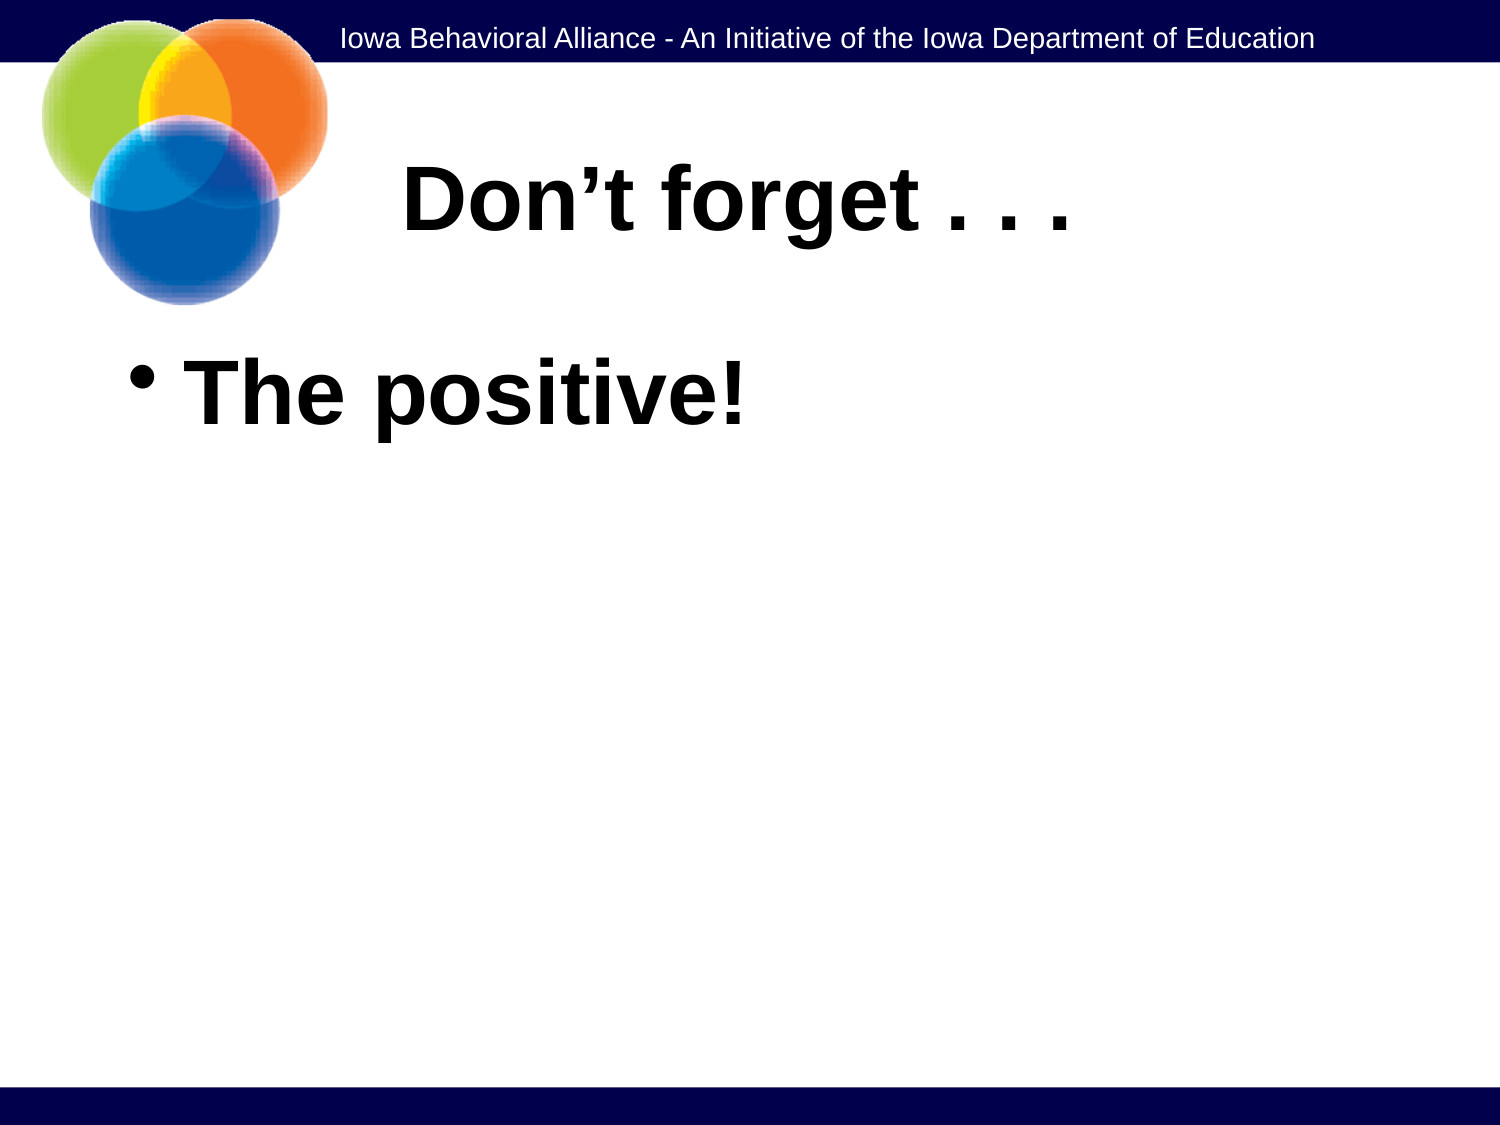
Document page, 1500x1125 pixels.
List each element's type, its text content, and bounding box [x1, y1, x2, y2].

picture [37, 13, 338, 313]
title Don’t forget . . . [112, 99, 1388, 288]
list The positive! [112, 324, 1388, 1001]
